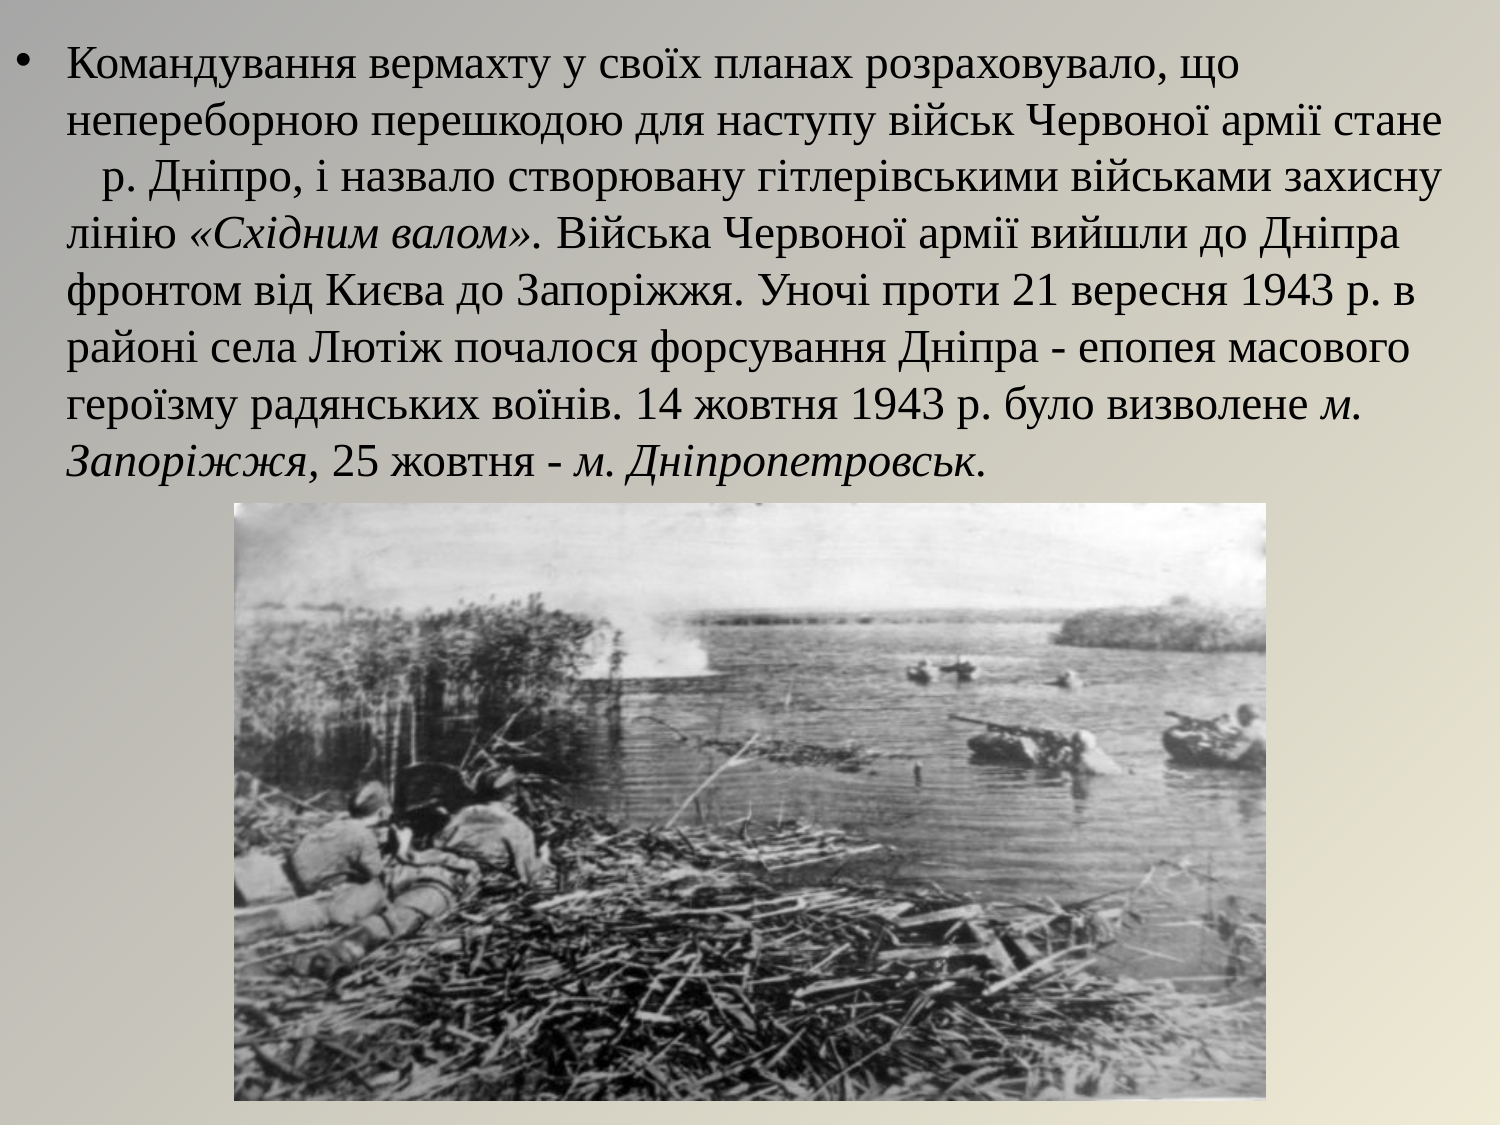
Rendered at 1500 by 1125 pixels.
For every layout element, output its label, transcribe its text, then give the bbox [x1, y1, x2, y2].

list Командування вермахту у своїх планах розраховувало, що непереборною перешкодою для наступу військ Червоної армії стане р. Дніпро, і назвало створювану гітлерівськими військами захисну лінію «Східним валом». Війська Червоної армії вийшли до Дніпра фронтом від Києва до Запоріжжя. Уночі проти 21 вересня 1943 р. в районі села Лютіж почалося форсування Дніпра - епопея масового героїзму радянських воїнів. 14 жовтня 1943 р. було визволене м. Запоріжжя, 25 жовтня - м. Дніпропетровськ. [0, 23, 1465, 504]
picture [234, 503, 1266, 1101]
